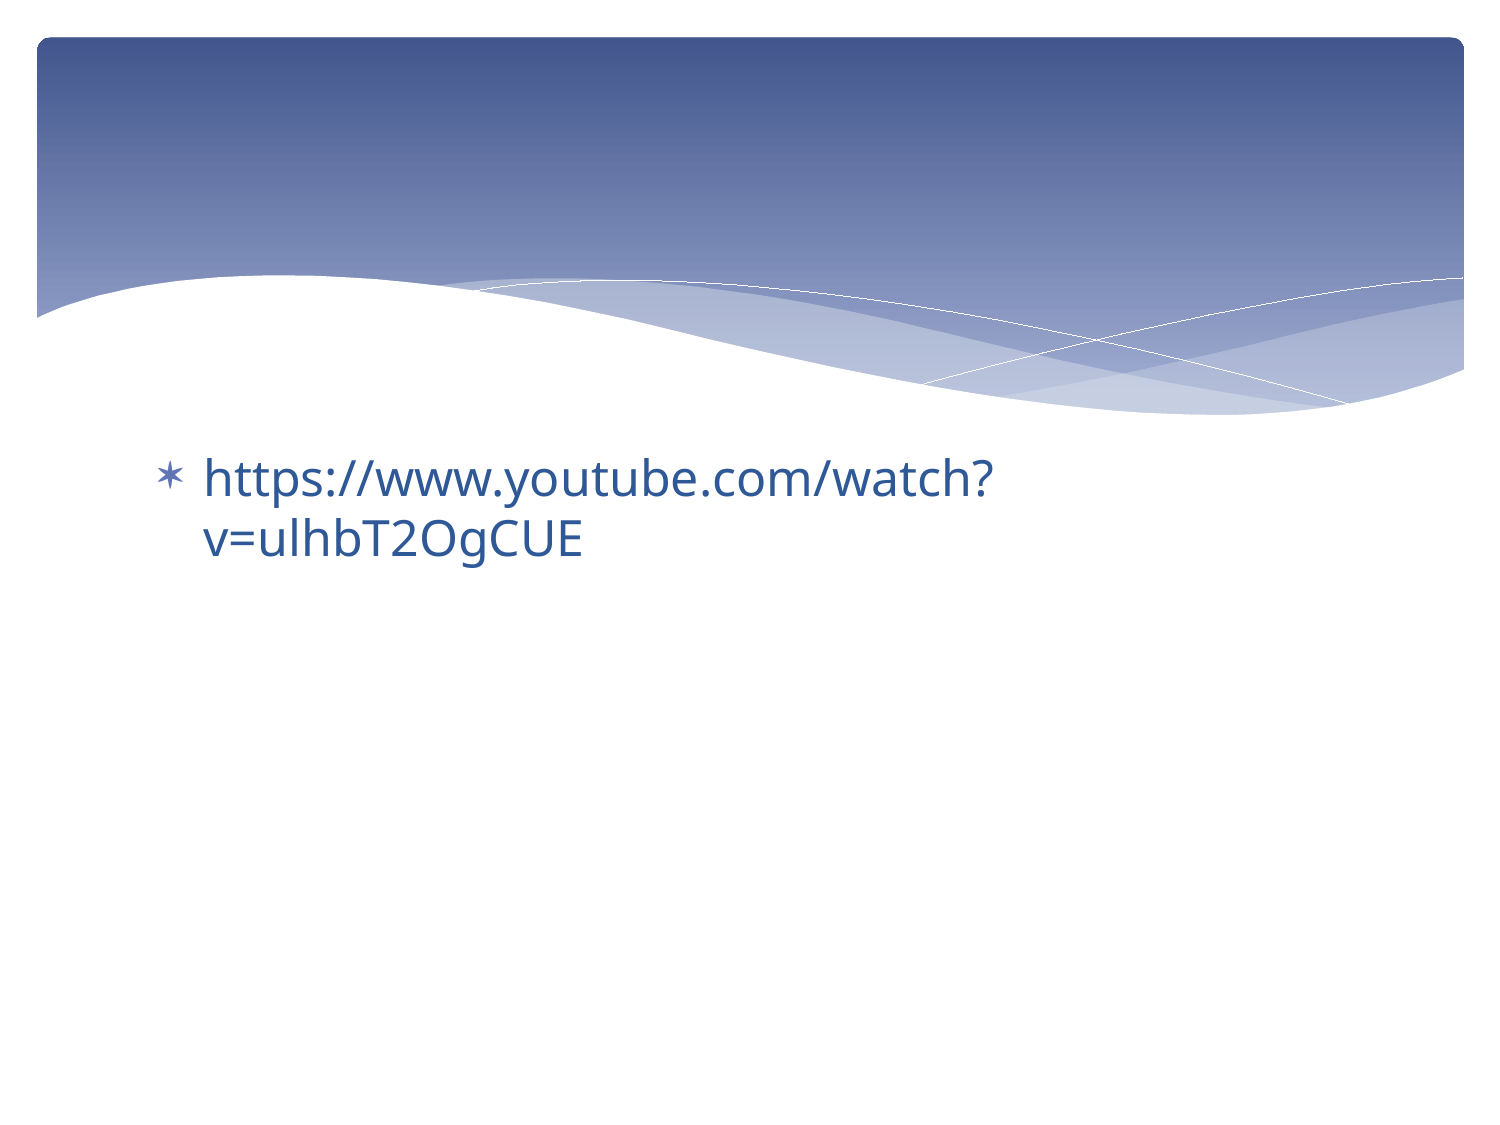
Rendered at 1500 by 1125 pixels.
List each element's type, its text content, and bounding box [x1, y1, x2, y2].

list https://www.youtube.com/watch?v=ulhbT2OgCUE [143, 438, 1359, 1005]
